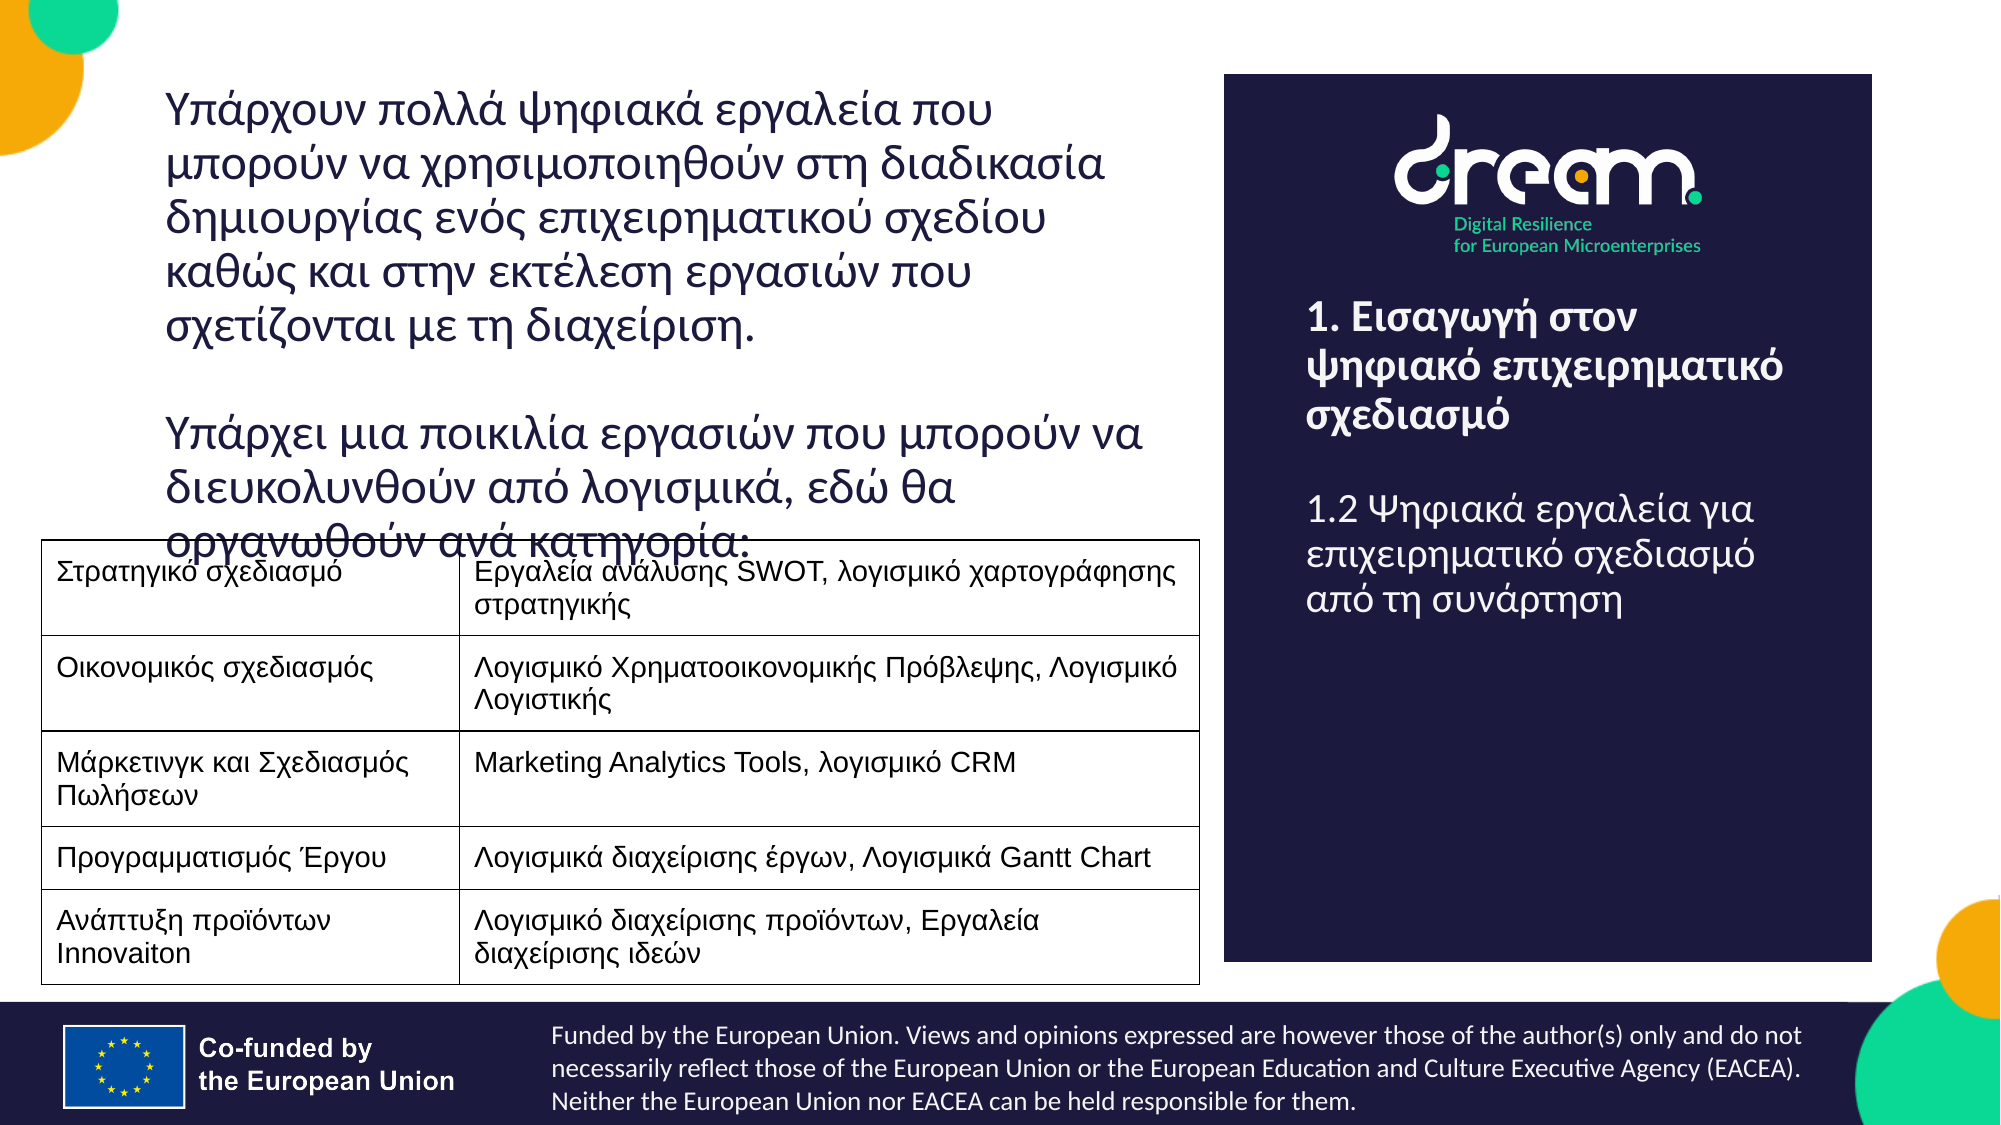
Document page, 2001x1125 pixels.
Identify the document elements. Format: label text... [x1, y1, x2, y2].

table_cell Λογισμικό διαχείρισης προϊόντων, Εργαλεία διαχείρισης ιδεών [460, 890, 1199, 984]
table_cell Λογισμικό Χρηματοοικονομικής Πρόβλεψης, Λογισμικό Λογιστικής [460, 636, 1199, 730]
table_cell Λογισμικά διαχείρισης έργων, Λογισμικά Gantt Chart [460, 827, 1199, 889]
picture [56, 1022, 480, 1112]
table_cell Ανάπτυξη προϊόντων Innovaiton [42, 890, 459, 984]
list 1. Εισαγωγή στον ψηφιακό επιχειρηματικό σχεδιασμό [1290, 293, 1805, 448]
picture [1394, 107, 1702, 262]
list Υπάρχουν πολλά ψηφιακά εργαλεία που μπορούν να χρησιμοποιηθούν στη διαδικασία δημιουργίας ενός επιχειρηματικού σχεδίου καθώς και στην εκτέλεση εργασιών που σχετίζονται με τη διαχείριση. Υπάρχει μια ποικιλία εργασιών που μπορούν να διευκολυνθούν από λογισμικά, εδώ θα οργανωθούν ανά κατηγορία: [150, 75, 1163, 539]
picture [1847, 895, 2000, 1125]
table_header Εργαλεία ανάλυσης SWOT, λογισμικό χαρτογράφησης στρατηγικής [460, 541, 1199, 635]
table_cell Μάρκετινγκ και Σχεδιασμός Πωλήσεων [42, 732, 459, 826]
table_cell Προγραμματισμός Έργου [42, 827, 459, 889]
table_header Στρατηγικό σχεδιασμό [42, 541, 459, 635]
table_cell Marketing Analytics Tools, λογισμικό CRM [460, 732, 1199, 826]
picture [0, 0, 155, 175]
list 1.2 Ψηφιακά εργαλεία για επιχειρηματικό σχεδιασμό από τη συνάρτηση [1290, 478, 1805, 900]
table_cell Οικονομικός σχεδιασμός [42, 636, 459, 730]
